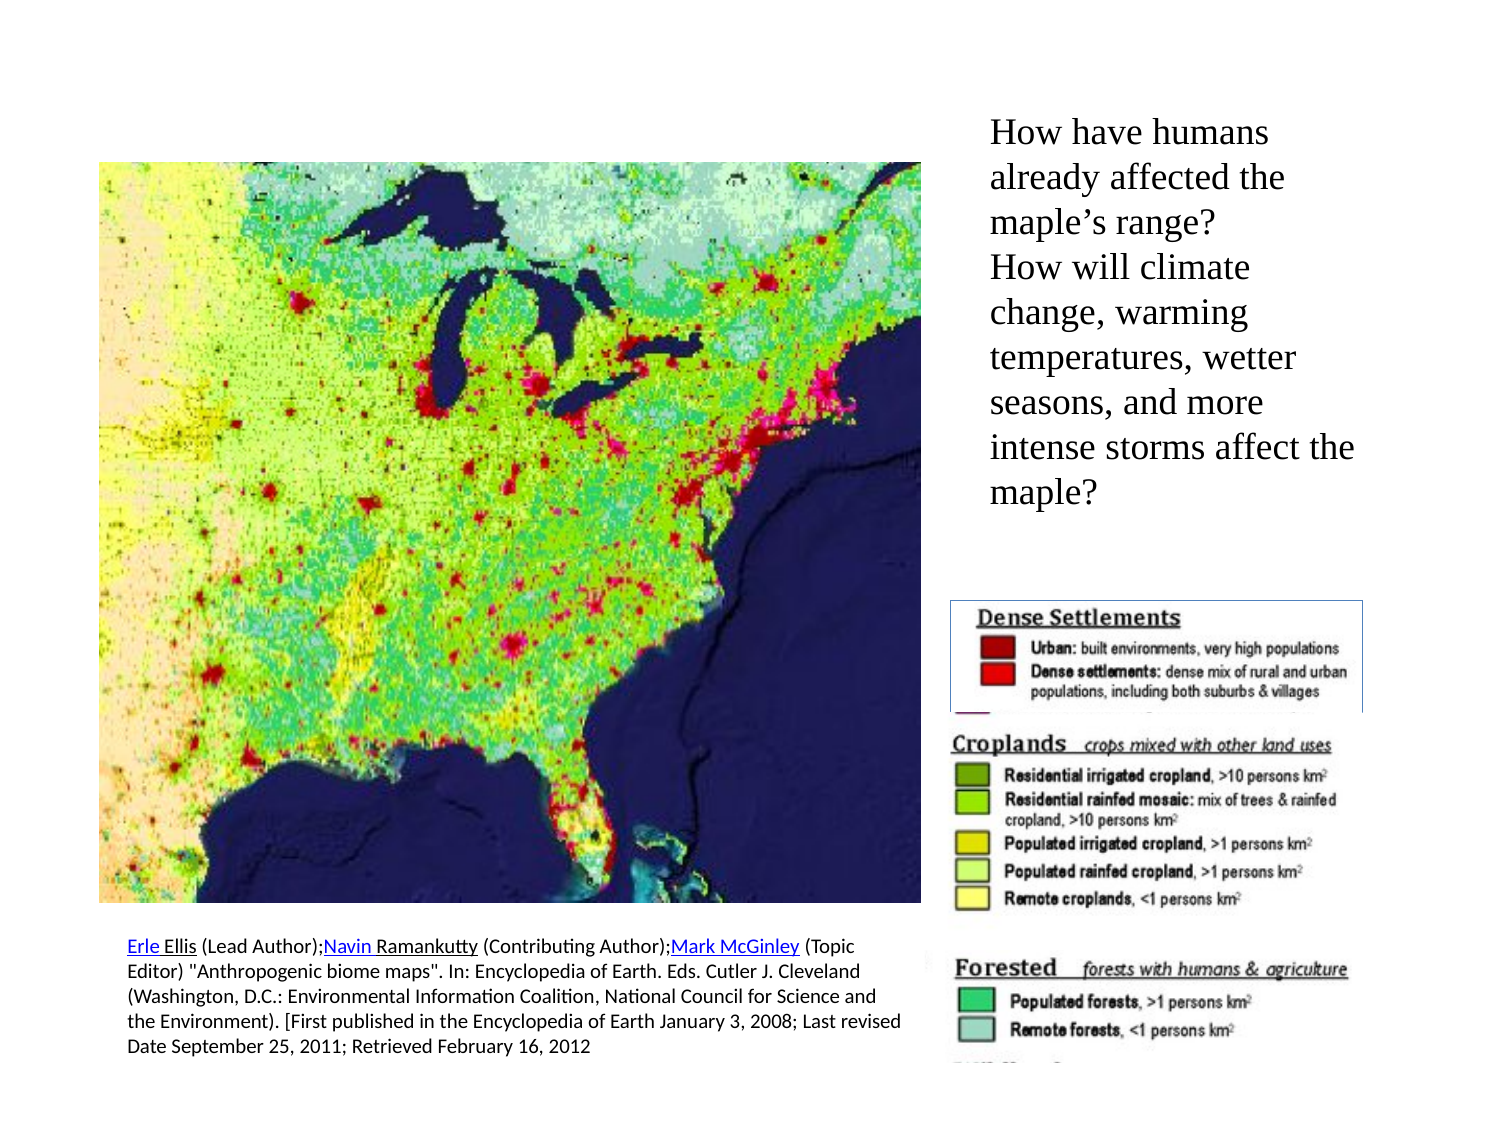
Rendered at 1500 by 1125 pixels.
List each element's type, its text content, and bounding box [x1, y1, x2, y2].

text_box Erle Ellis (Lead Author);Navin Ramankutty (Contributing Author);Mark McGinley (Topic Editor) "Anthropogenic biome maps". In: Encyclopedia of Earth. Eds. Cutler J. Cleveland (Washington, D.C.: Environmental Information Coalition, National Council for Science and the Environment). [First published in the Encyclopedia of Earth January 3, 2008; Last revised Date September 25, 2011; Retrieved February 16, 2012 [112, 924, 925, 1065]
picture [924, 599, 1363, 938]
picture [924, 949, 1363, 1063]
text_box How have humans already affected the maple’s range? How will climate change, warming temperatures, wetter seasons, and more intense storms affect the maple? [975, 99, 1388, 520]
picture [99, 162, 921, 903]
